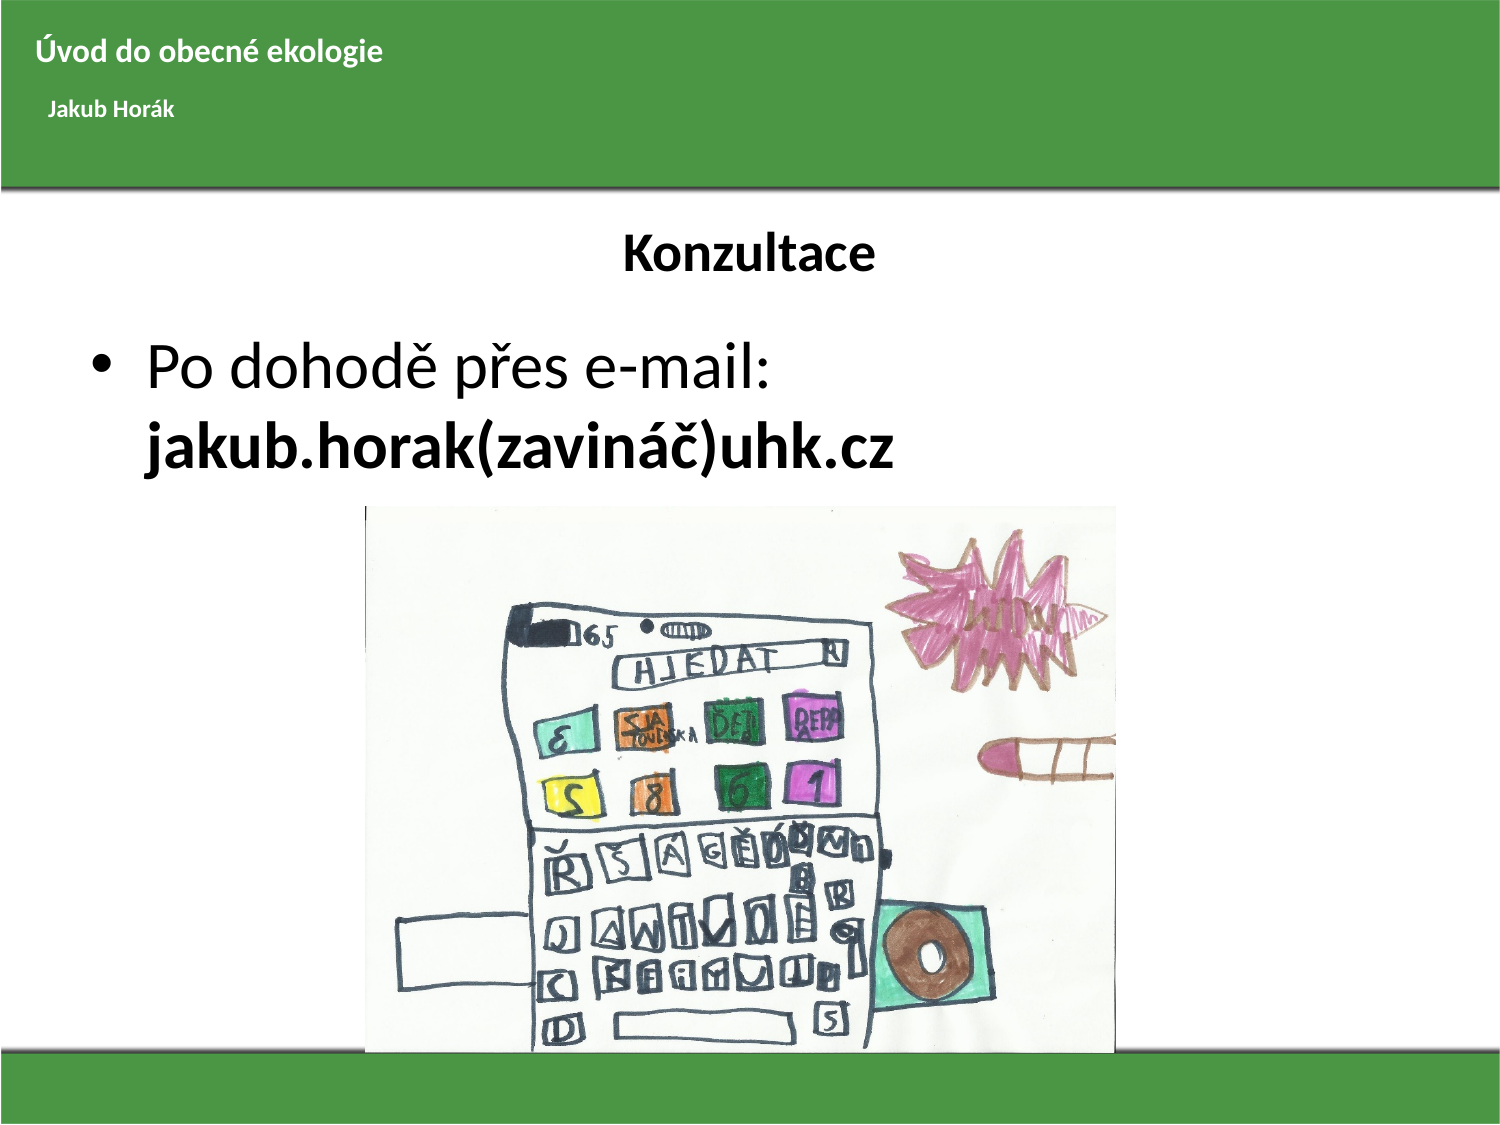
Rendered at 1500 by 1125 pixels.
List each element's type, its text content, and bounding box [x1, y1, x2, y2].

list Jakub Horák [33, 90, 754, 126]
list Úvod do obecné ekologie [19, 19, 741, 79]
picture [0, 0, 1500, 1125]
title Konzultace [75, 208, 1425, 291]
list Po dohodě přes e-mail: jakub.horak(zavináč)uhk.cz [75, 314, 1425, 1034]
